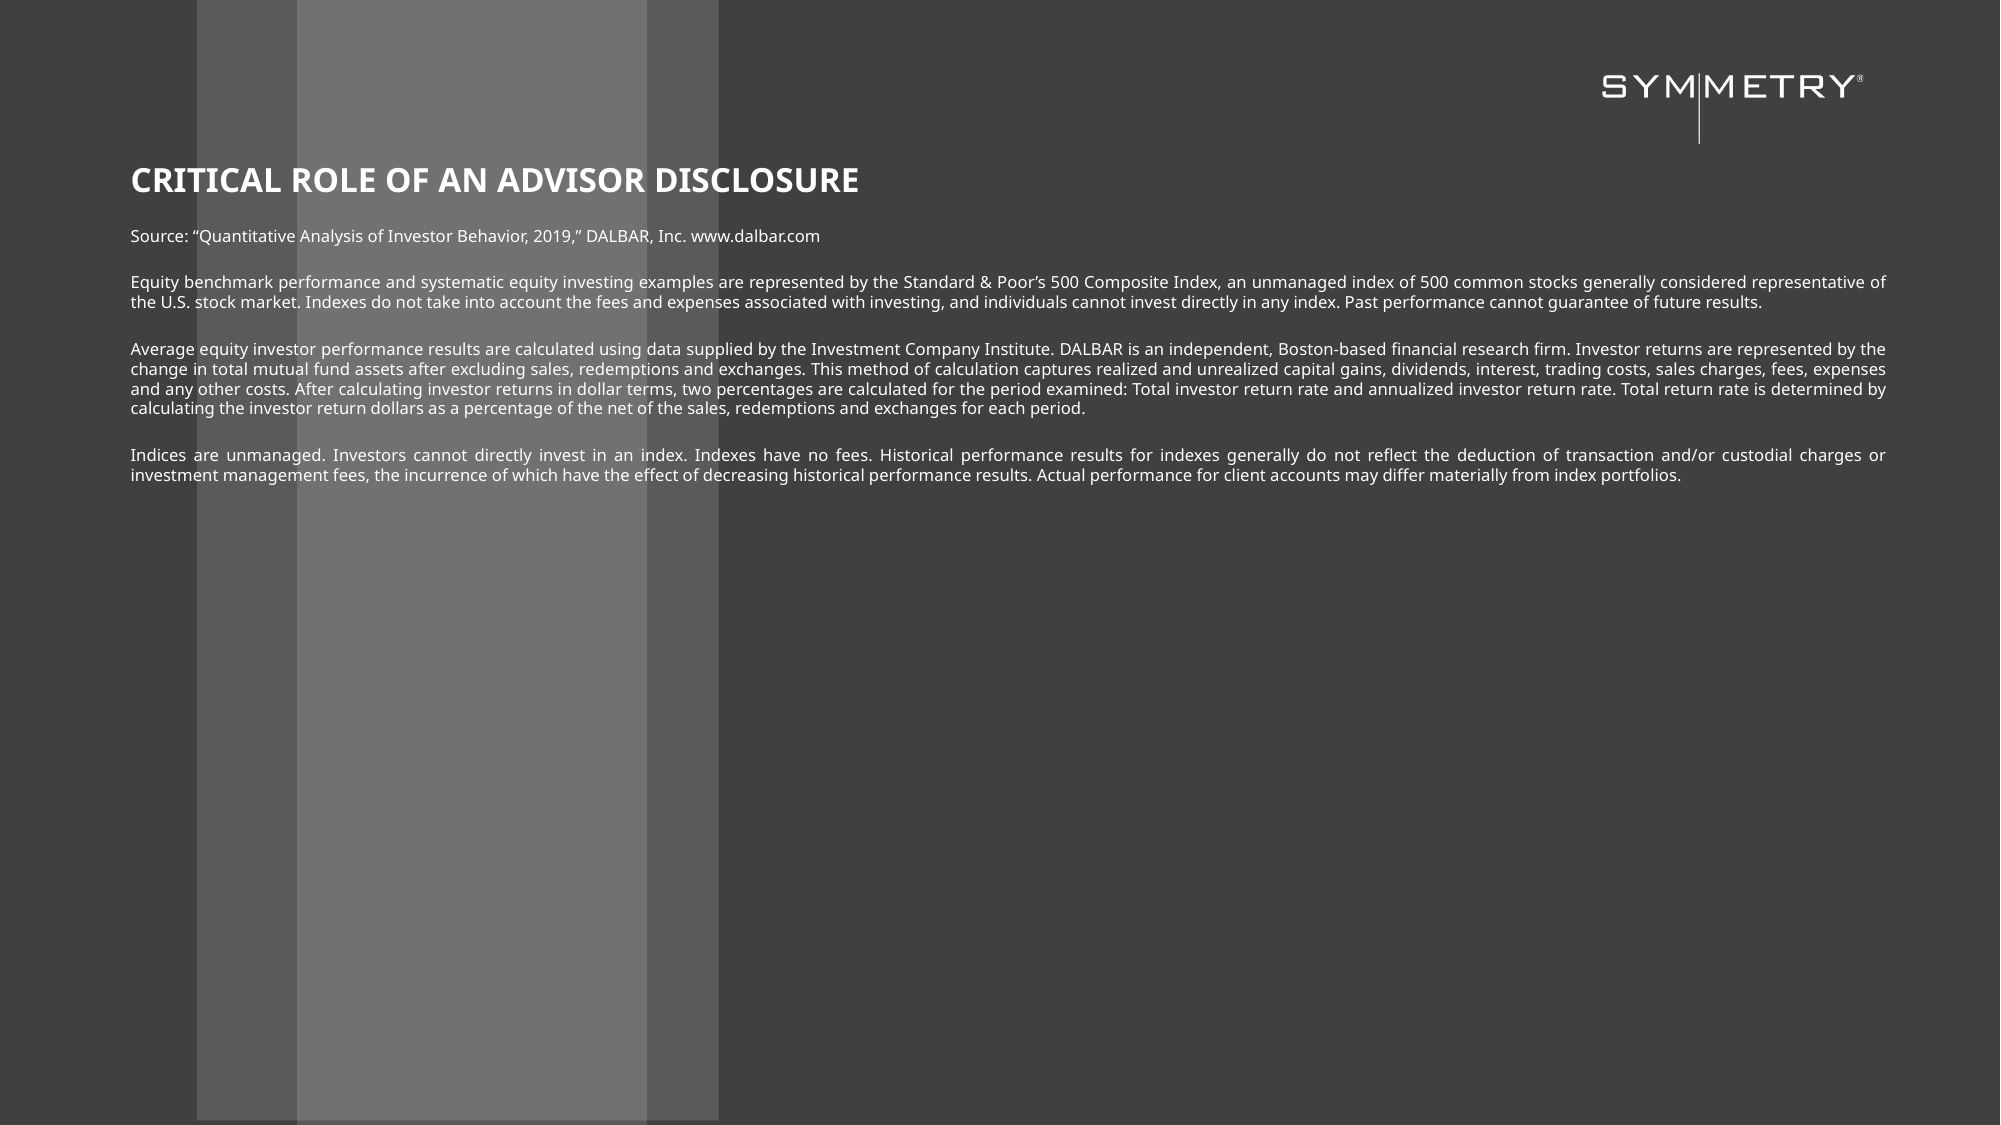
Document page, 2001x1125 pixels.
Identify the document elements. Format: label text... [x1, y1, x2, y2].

picture [1602, 73, 1864, 144]
text_box CRITICAL ROLE OF AN ADVISOR DISCLOSURE Source: “Quantitative Analysis of Investor Behavior, 2019,” DALBAR, Inc. www.dalbar.com Equity benchmark performance and systematic equity investing examples are represented by the Standard & Poor’s 500 Composite Index, an unmanaged index of 500 common stocks generally considered representative of the U.S. stock market. Indexes do not take into account the fees and expenses associated with investing, and individuals cannot invest directly in any index. Past performance cannot guarantee of future results. Average equity investor performance results are calculated using data supplied by the Investment Company Institute. DALBAR is an independent, Boston-based financial research firm. Investor returns are represented by the change in total mutual fund assets after excluding sales, redemptions and exchanges. This method of calculation captures realized and unrealized capital gains, dividends, interest, trading costs, sales charges, fees, expenses and any other costs. After calculating investor returns in dollar terms, two percentages are calculated for the period examined: Total investor return rate and annualized investor return rate. Total return rate is determined by calculating the investor return dollars as a percentage of the net of the sales, redemptions and exchanges for each period. Indices are unmanaged. Investors cannot directly invest in an index. Indexes have no fees. Historical performance results for indexes generally do not reflect the deduction of transaction and/or custodial charges or investment management fees, the incurrence of which have the effect of decreasing historical performance results. Actual performance for client accounts may differ materially from index portfolios. [115, 151, 1905, 535]
